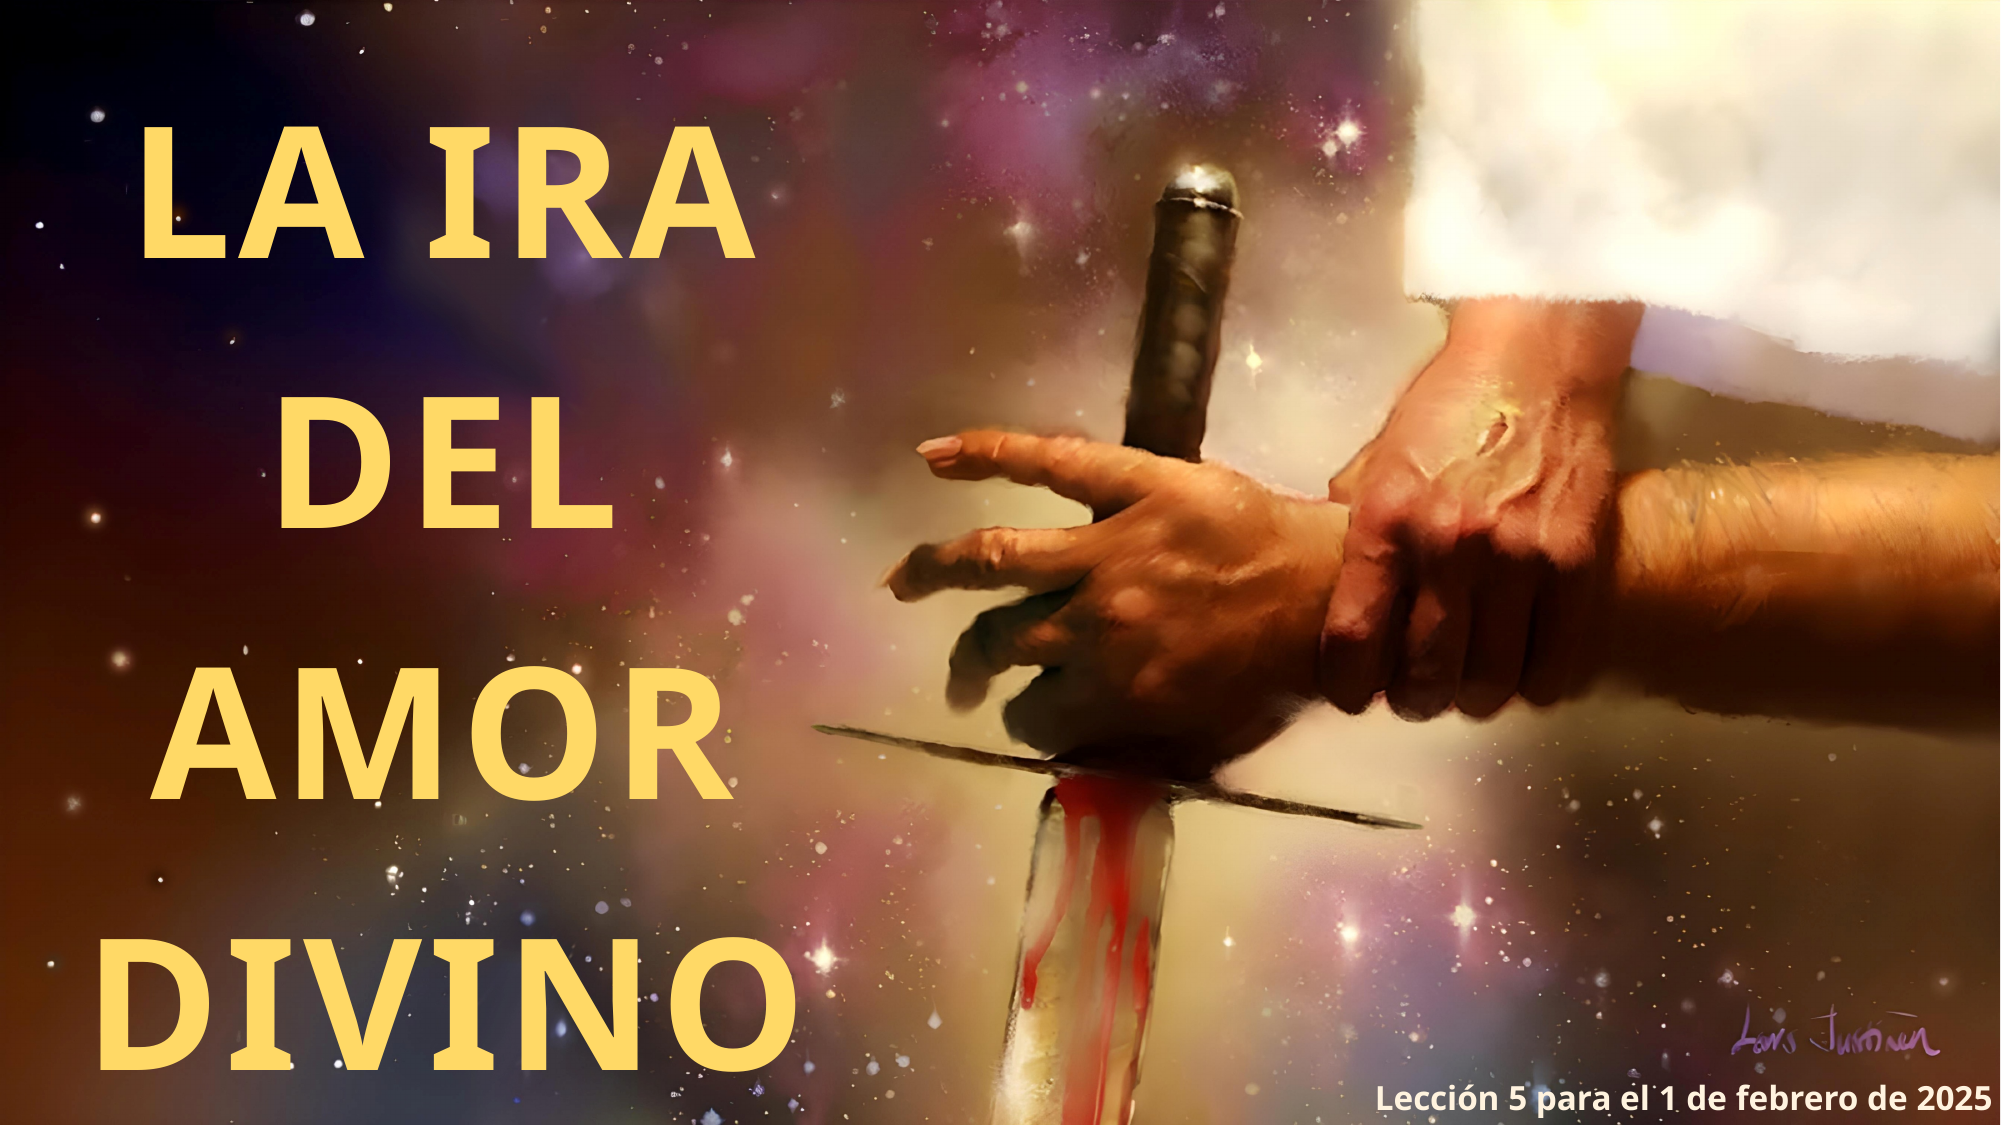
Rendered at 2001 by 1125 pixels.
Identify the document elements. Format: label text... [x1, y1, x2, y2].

picture [0, 0, 2001, 1125]
text_box Lección 5 para el 1 de febrero de 2025 [1359, 1069, 2000, 1125]
text_box LA IRA DEL AMOR DIVINO [22, 16, 870, 1115]
